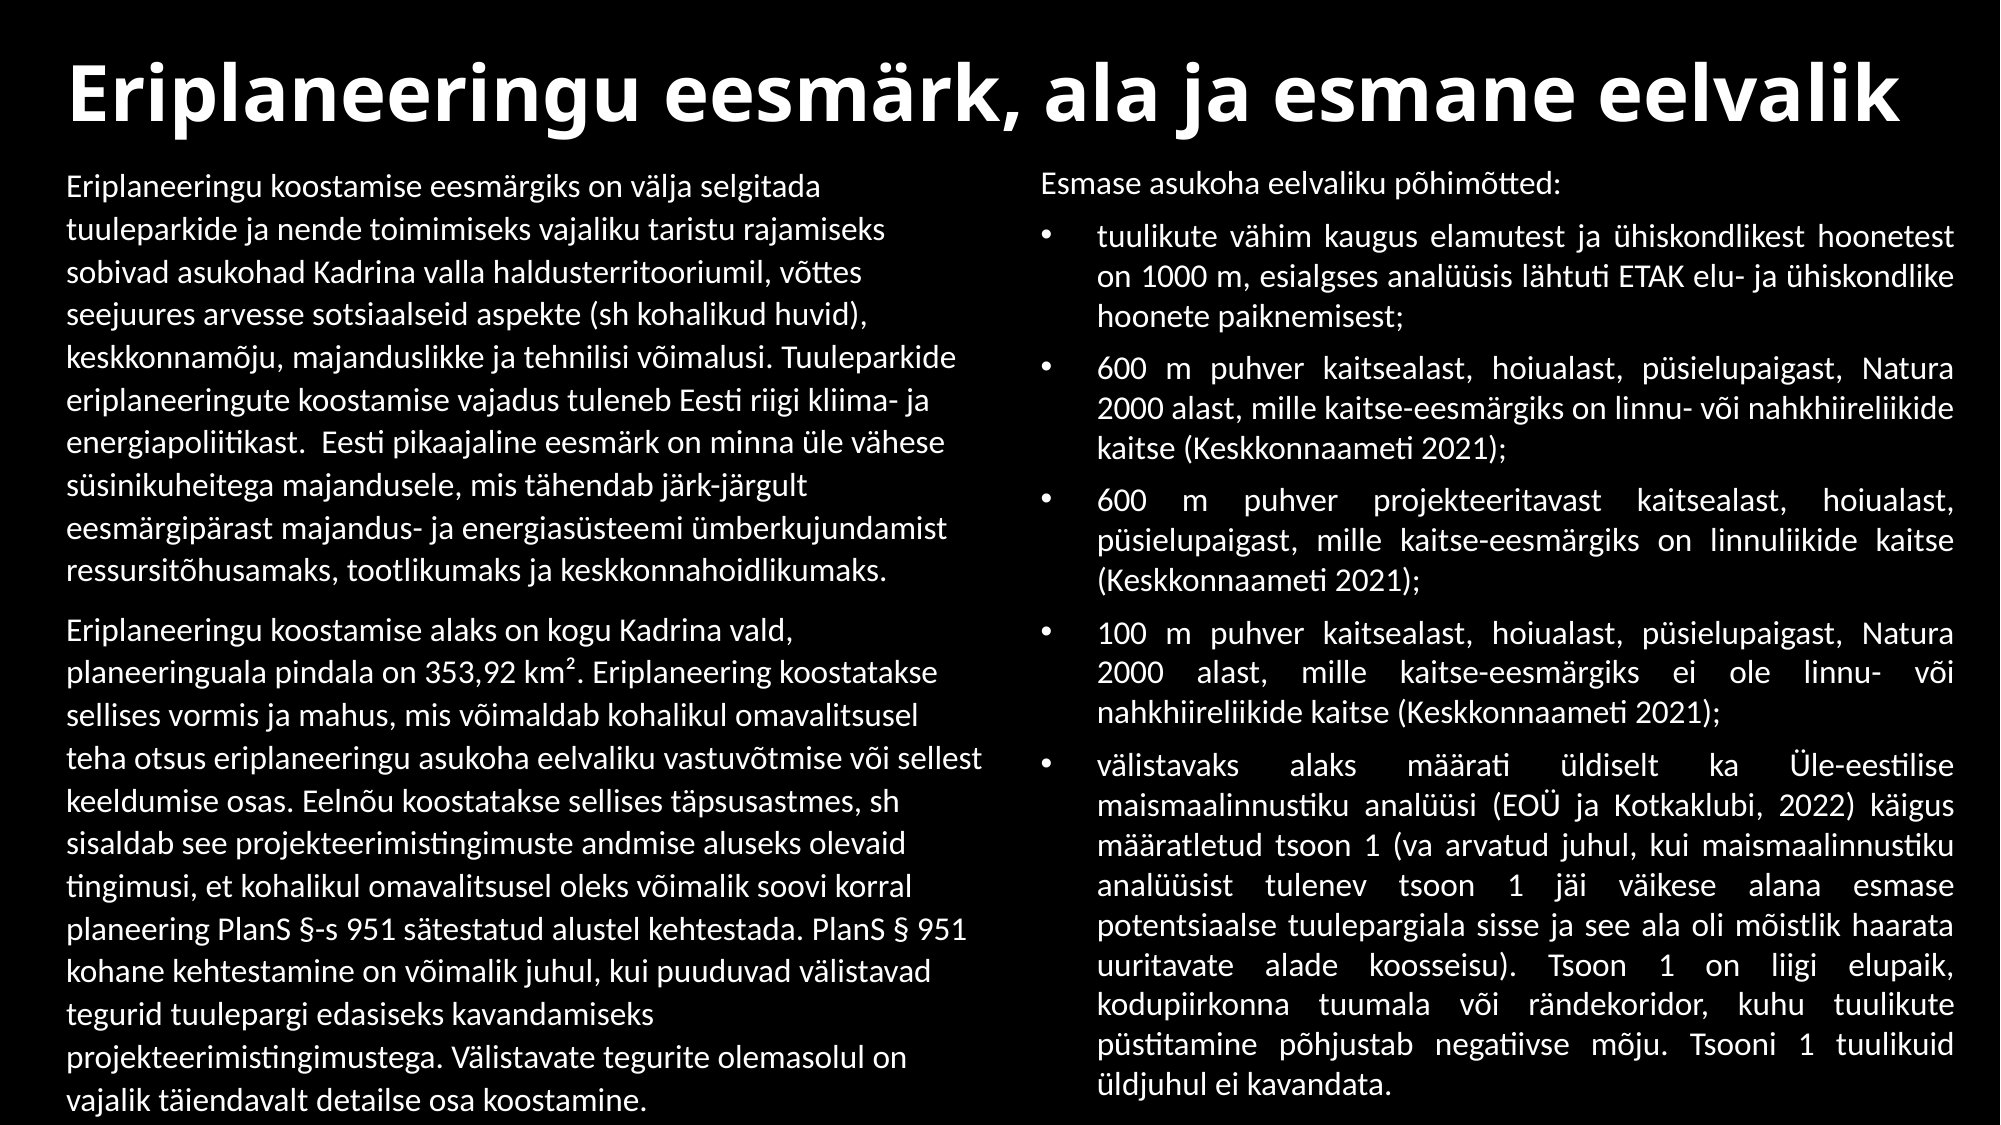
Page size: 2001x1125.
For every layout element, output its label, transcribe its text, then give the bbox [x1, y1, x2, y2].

text_box Esmase asukoha eelvaliku põhimõtted: tuulikute vähim kaugus elamutest ja ühiskondlikest hoonetest on 1000 m, esialgses analüüsis lähtuti ETAK elu- ja ühiskondlike hoonete paiknemisest; 600 m puhver kaitsealast, hoiualast, püsielupaigast, Natura 2000 alast, mille kaitse-eesmärgiks on linnu- või nahkhiireliikide kaitse (Keskkonnaameti 2021); 600 m puhver projekteeritavast kaitsealast, hoiualast, püsielupaigast, mille kaitse-eesmärgiks on linnuliikide kaitse (Keskkonnaameti 2021); 100 m puhver kaitsealast, hoiualast, püsielupaigast, Natura 2000 alast, mille kaitse-eesmärgiks ei ole linnu- või nahkhiireliikide kaitse (Keskkonnaameti 2021); välistavaks alaks määrati üldiselt ka Üle-eestilise maismaalinnustiku analüüsi (EOÜ ja Kotkaklubi, 2022) käigus määratletud tsoon 1 (va arvatud juhul, kui maismaalinnustiku analüüsist tulenev tsoon 1 jäi väikese alana esmase potentsiaalse tuulepargiala sisse ja see ala oli mõistlik haarata uuritavate alade koosseisu). Tsoon 1 on liigi elupaik, kodupiirkonna tuumala või rändekoridor, kuhu tuulikute püstitamine põhjustab negatiivse mõju. Tsooni 1 tuulikuid üldjuhul ei kavandata. [1025, 154, 1971, 1110]
text_box Eriplaneeringu koostamise eesmärgiks on välja selgitada tuuleparkide ja nende toimimiseks vajaliku taristu rajamiseks sobivad asukohad Kadrina valla haldusterritooriumil, võttes seejuures arvesse sotsiaalseid aspekte (sh kohalikud huvid), keskkonnamõju, majanduslikke ja tehnilisi võimalusi. Tuuleparkide eriplaneeringute koostamise vajadus tuleneb Eesti riigi kliima- ja energiapoliitikast. Eesti pikaajaline eesmärk on minna üle vähese süsinikuheitega majandusele, mis tähendab järk-järgult eesmärgipärast majandus- ja energiasüsteemi ümberkujundamist ressursitõhusamaks, tootlikumaks ja keskkonnahoidlikumaks. Eriplaneeringu koostamise alaks on kogu Kadrina vald, planeeringuala pindala on 353,92 km². Eriplaneering koostatakse sellises vormis ja mahus, mis võimaldab kohalikul omavalitsusel teha otsus eriplaneeringu asukoha eelvaliku vastuvõtmise või sellest keeldumise osas. Eelnõu koostatakse sellises täpsusastmes, sh sisaldab see projekteerimistingimuste andmise aluseks olevaid tingimusi, et kohalikul omavalitsusel oleks võimalik soovi korral planeering PlanS §-s 951 sätestatud alustel kehtestada. PlanS § 951 kohane kehtestamine on võimalik juhul, kui puuduvad välistavad tegurid tuulepargi edasiseks kavandamiseks projekteerimistingimustega. Välistavate tegurite olemasolul on vajalik täiendavalt detailse osa koostamine. [51, 154, 1000, 1125]
title Eriplaneeringu eesmärk, ala ja esmane eelvalik [51, 37, 1949, 155]
